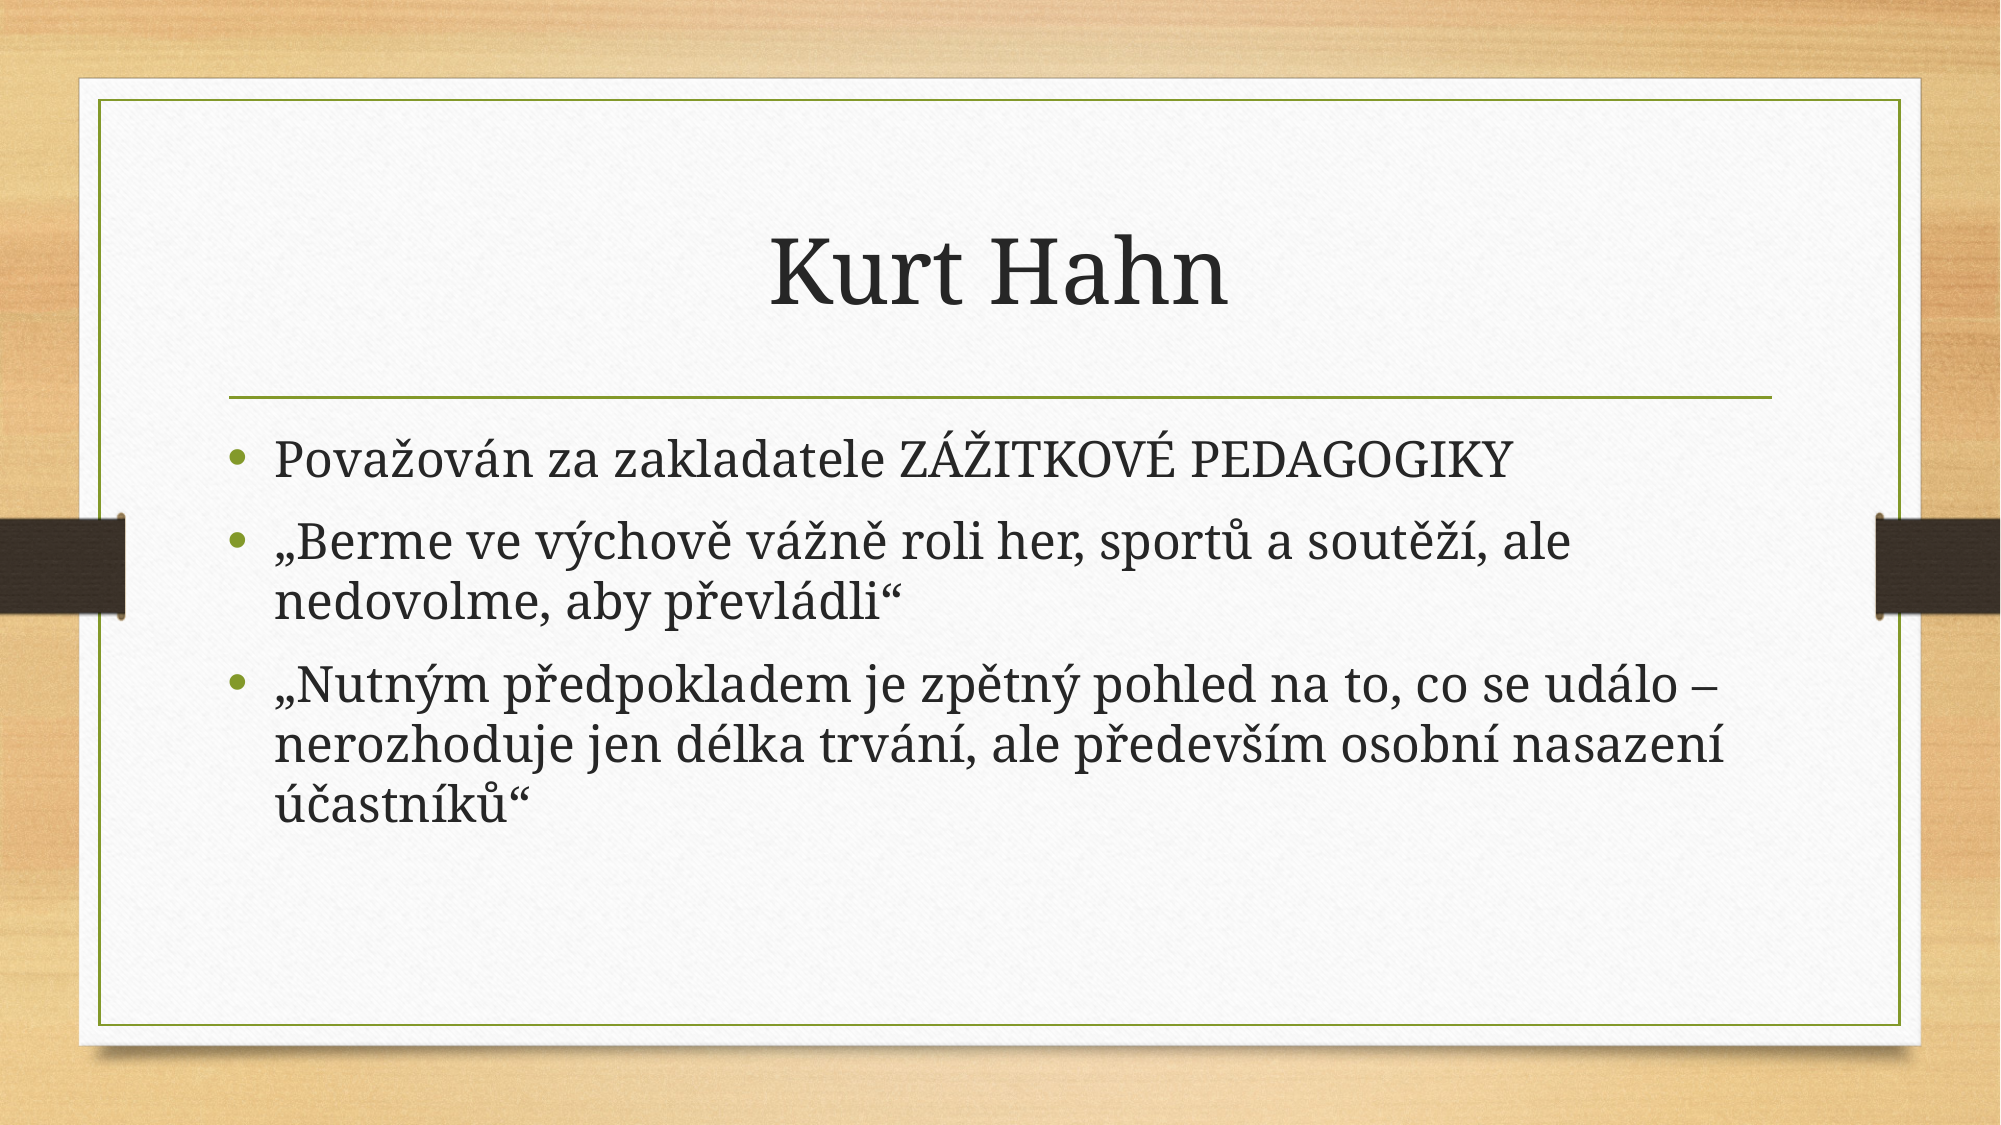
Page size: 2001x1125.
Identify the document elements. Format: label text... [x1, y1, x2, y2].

title Kurt Hahn [212, 161, 1788, 375]
picture [0, 0, 2001, 1125]
list Považován za zakladatele ZÁŽITKOVÉ PEDAGOGIKY „Berme ve výchově vážně roli her, sportů a soutěží, ale nedovolme, aby převládli“ „Nutným předpokladem je zpětný pohled na to, co se událo – nerozhoduje jen délka trvání, ale především osobní nasazení účastníků“ [212, 419, 1788, 964]
